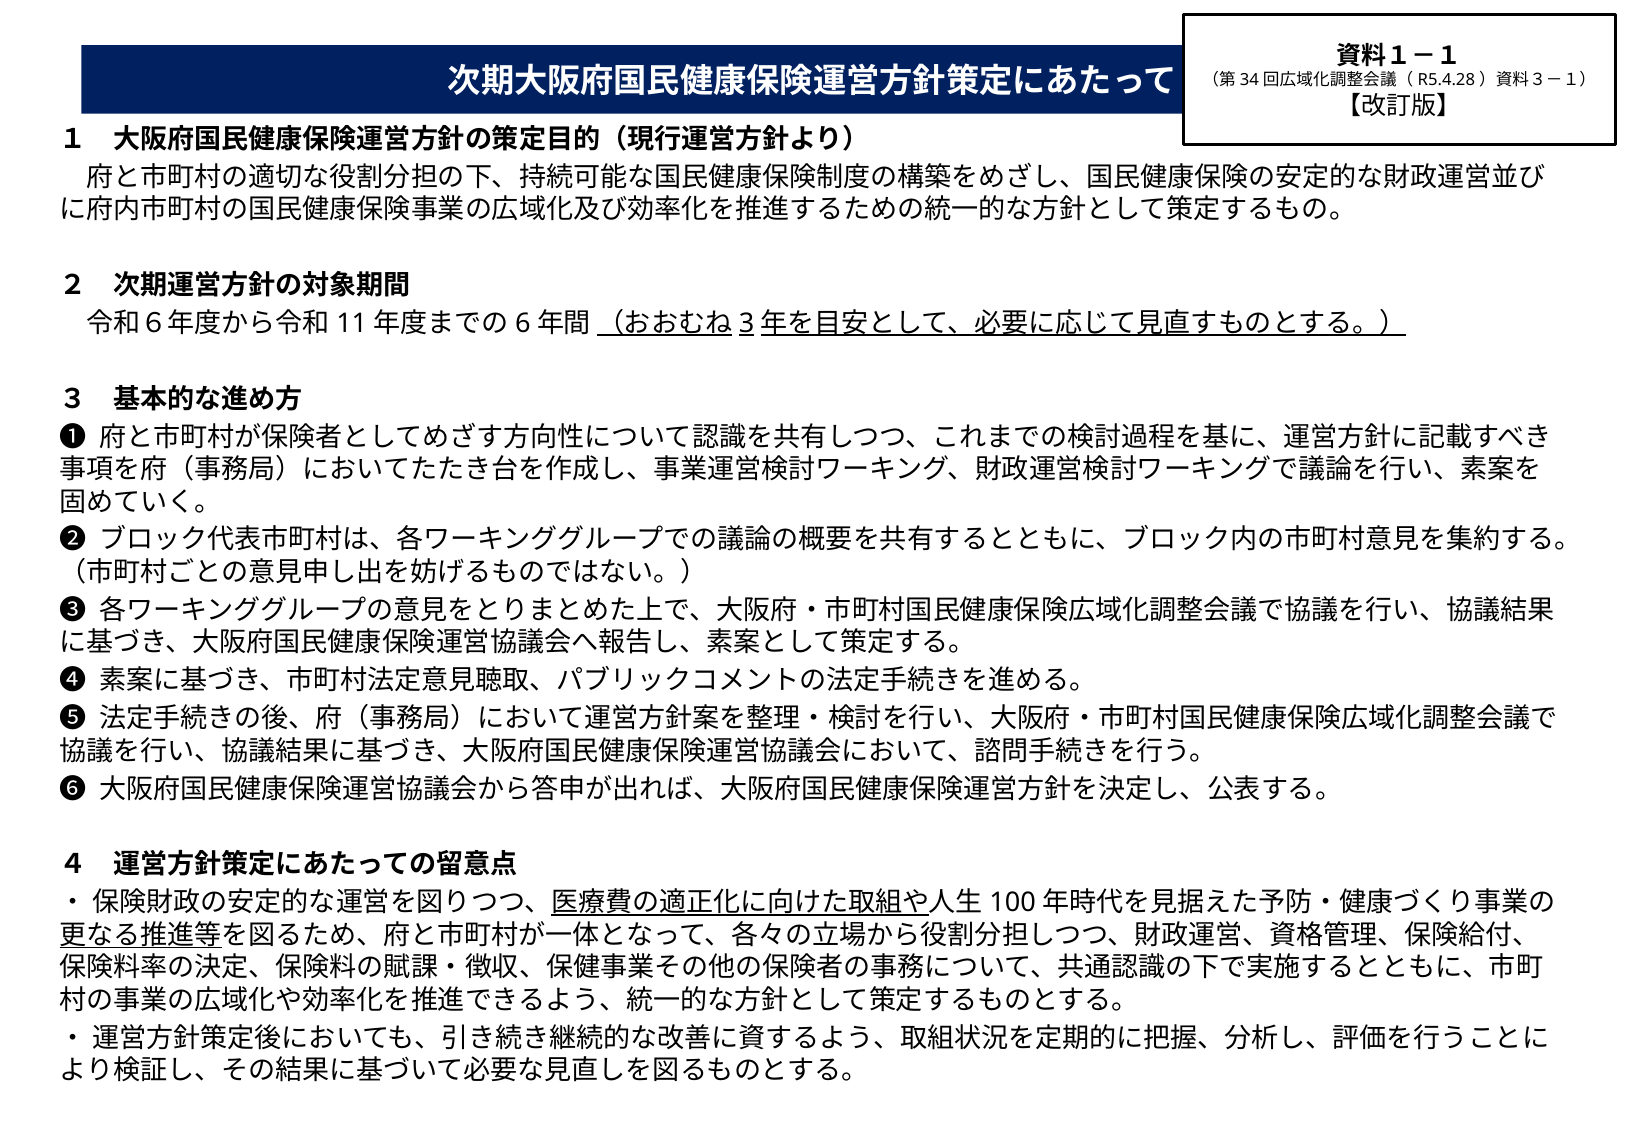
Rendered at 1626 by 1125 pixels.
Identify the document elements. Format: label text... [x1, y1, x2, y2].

title 次期大阪府国民健康保険運営方針策定にあたって [81, 45, 1181, 113]
text_box 資料１－１ （第34回広域化調整会議（R5.4.28）資料３－１） 【改訂版】 [1181, 12, 1618, 146]
list １ 大阪府国民健康保険運営方針の策定目的（現行運営方針より） 府と市町村の適切な役割分担の下、持続可能な国民健康保険制度の構築をめざし、国民健康保険の安定的な財政運営並びに府内市町村の国民健康保険事業の広域化及び効率化を推進するための統一的な方針として策定するもの。 ２ 次期運営方針の対象期間 令和６年度から令和11年度までの6年間 （おおむね3年を目安として、必要に応じて見直すものとする。） ３ 基本的な進め方 ❶ 府と市町村が保険者としてめざす方向性について認識を共有しつつ、これまでの検討過程を基に、運営方針に記載すべき事項を府（事務局）においてたたき台を作成し、事業運営検討ワーキング、財政運営検討ワーキングで議論を行い、素案を固めていく。 ❷ ブロック代表市町村は、各ワーキンググループでの議論の概要を共有するとともに、ブロック内の市町村意見を集約する。（市町村ごとの意見申し出を妨げるものではない。） ❸ 各ワーキンググループの意見をとりまとめた上で、大阪府・市町村国民健康保険広域化調整会議で協議を行い、協議結果に基づき、大阪府国民健康保険運営協議会へ報告し、素案として策定する。 ❹ 素案に基づき、市町村法定意見聴取、パブリックコメントの法定手続きを進める。 ❺ 法定手続きの後、府（事務局）において運営方針案を整理・検討を行い、大阪府・市町村国民健康保険広域化調整会議で協議を行い、協議結果に基づき、大阪府国民健康保険運営協議会において、諮問手続きを行う。 ❻ 大阪府国民健康保険運営協議会から答申が出れば、大阪府国民健康保険運営方針を決定し、公表する。 ４ 運営方針策定にあたっての留意点 ・ 保険財政の安定的な運営を図りつつ、医療費の適正化に向けた取組や人生100年時代を見据えた予防・健康づくり事業の更なる推進等を図るため、府と市町村が一体となって、各々の立場から役割分担しつつ、財政運営、資格管理、保険給付、保険料率の決定、保険料の賦課・徴収、保健事業その他の保険者の事務について、共通認識の下で実施するとともに、市町村の事業の広域化や効率化を推進できるよう、統一的な方針として策定するものとする。 ・ 運営方針策定後においても、引き続き継続的な改善に資するよう、取組状況を定期的に把握、分析し、評価を行うことにより検証し、その結果に基づいて必要な見直しを図るものとする。 [44, 113, 1581, 1106]
